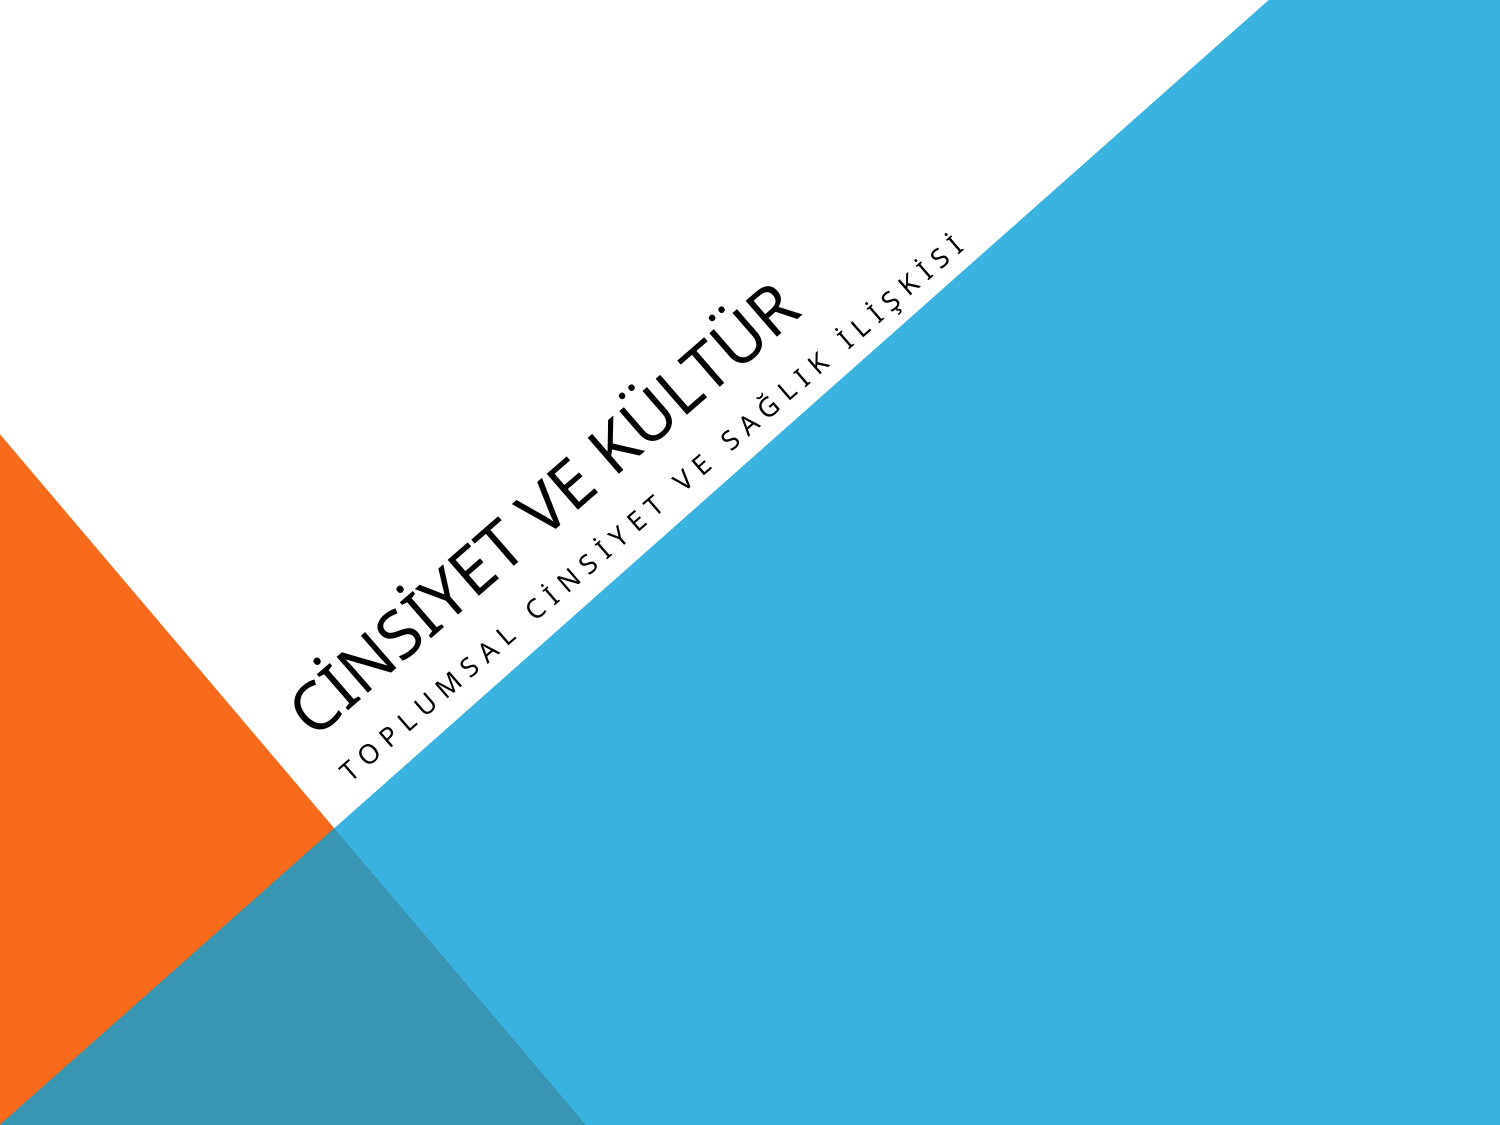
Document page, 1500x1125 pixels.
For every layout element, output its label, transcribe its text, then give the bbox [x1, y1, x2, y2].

subtitle Toplumsal cinsiyet ve sağlık ilişkisi [289, 35, 1154, 804]
title CİNSİYET VE KÜLTÜR [138, 0, 989, 735]
